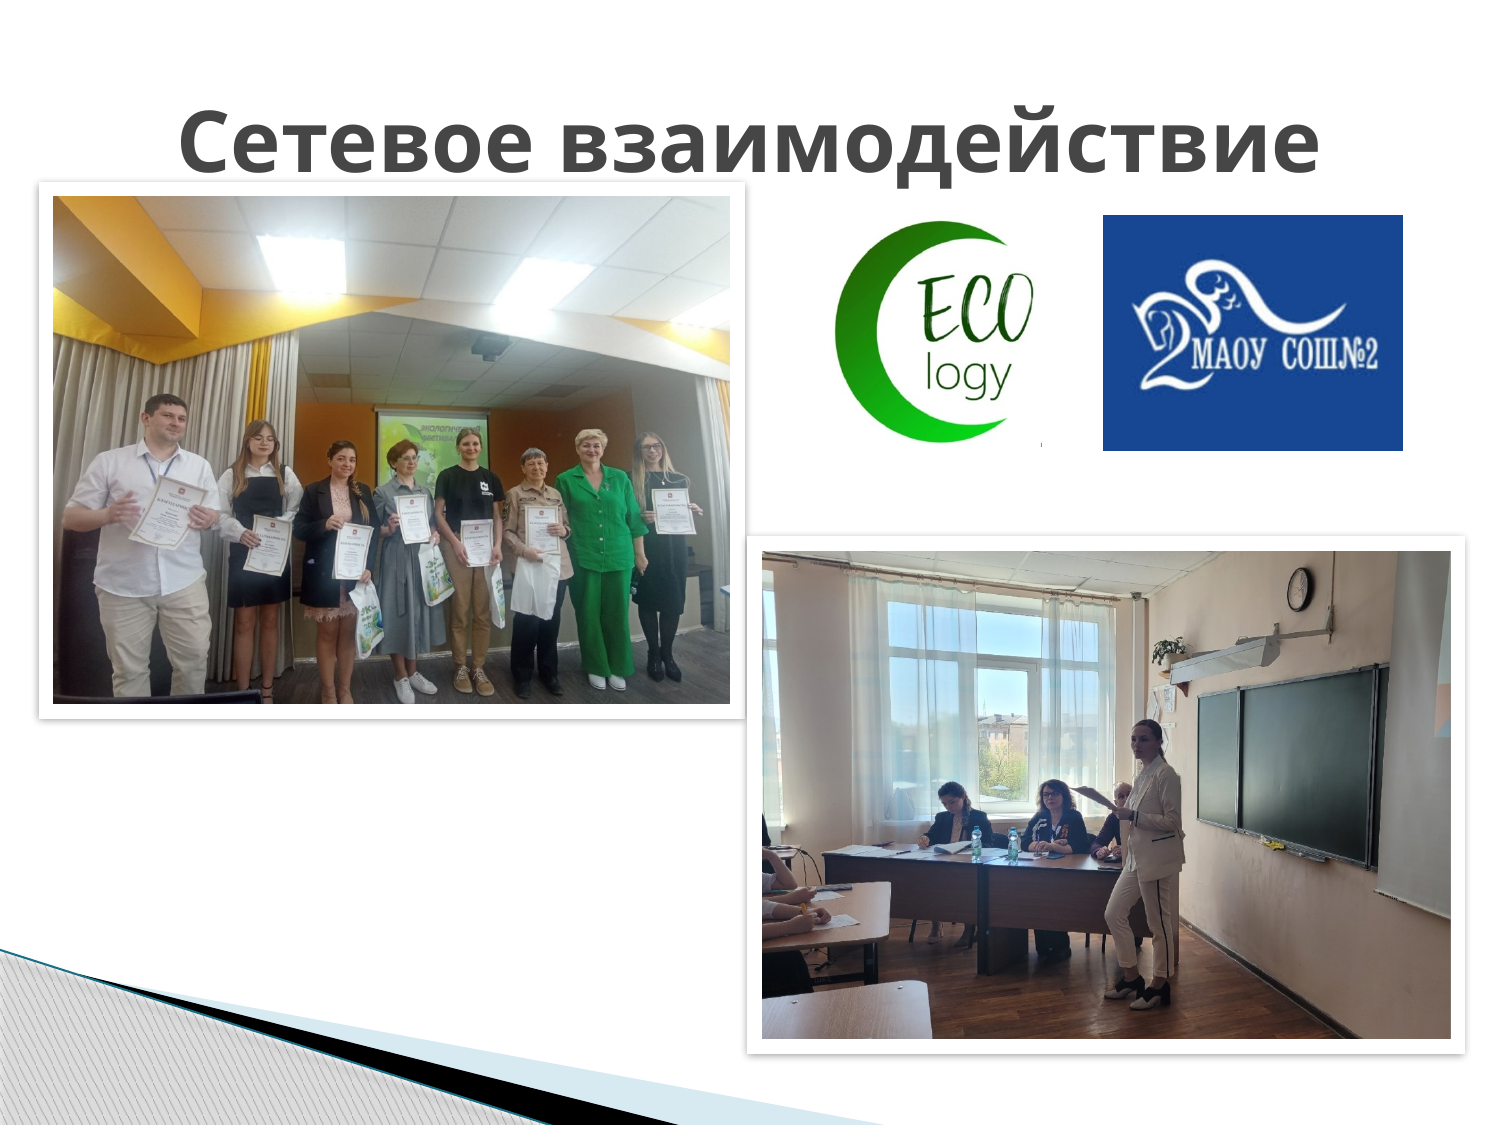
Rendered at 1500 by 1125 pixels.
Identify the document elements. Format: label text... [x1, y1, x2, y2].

picture [808, 209, 1042, 447]
picture [52, 196, 731, 705]
picture [761, 550, 1451, 1040]
title Сетевое взаимодействие [75, 45, 1425, 233]
picture [1103, 214, 1404, 451]
